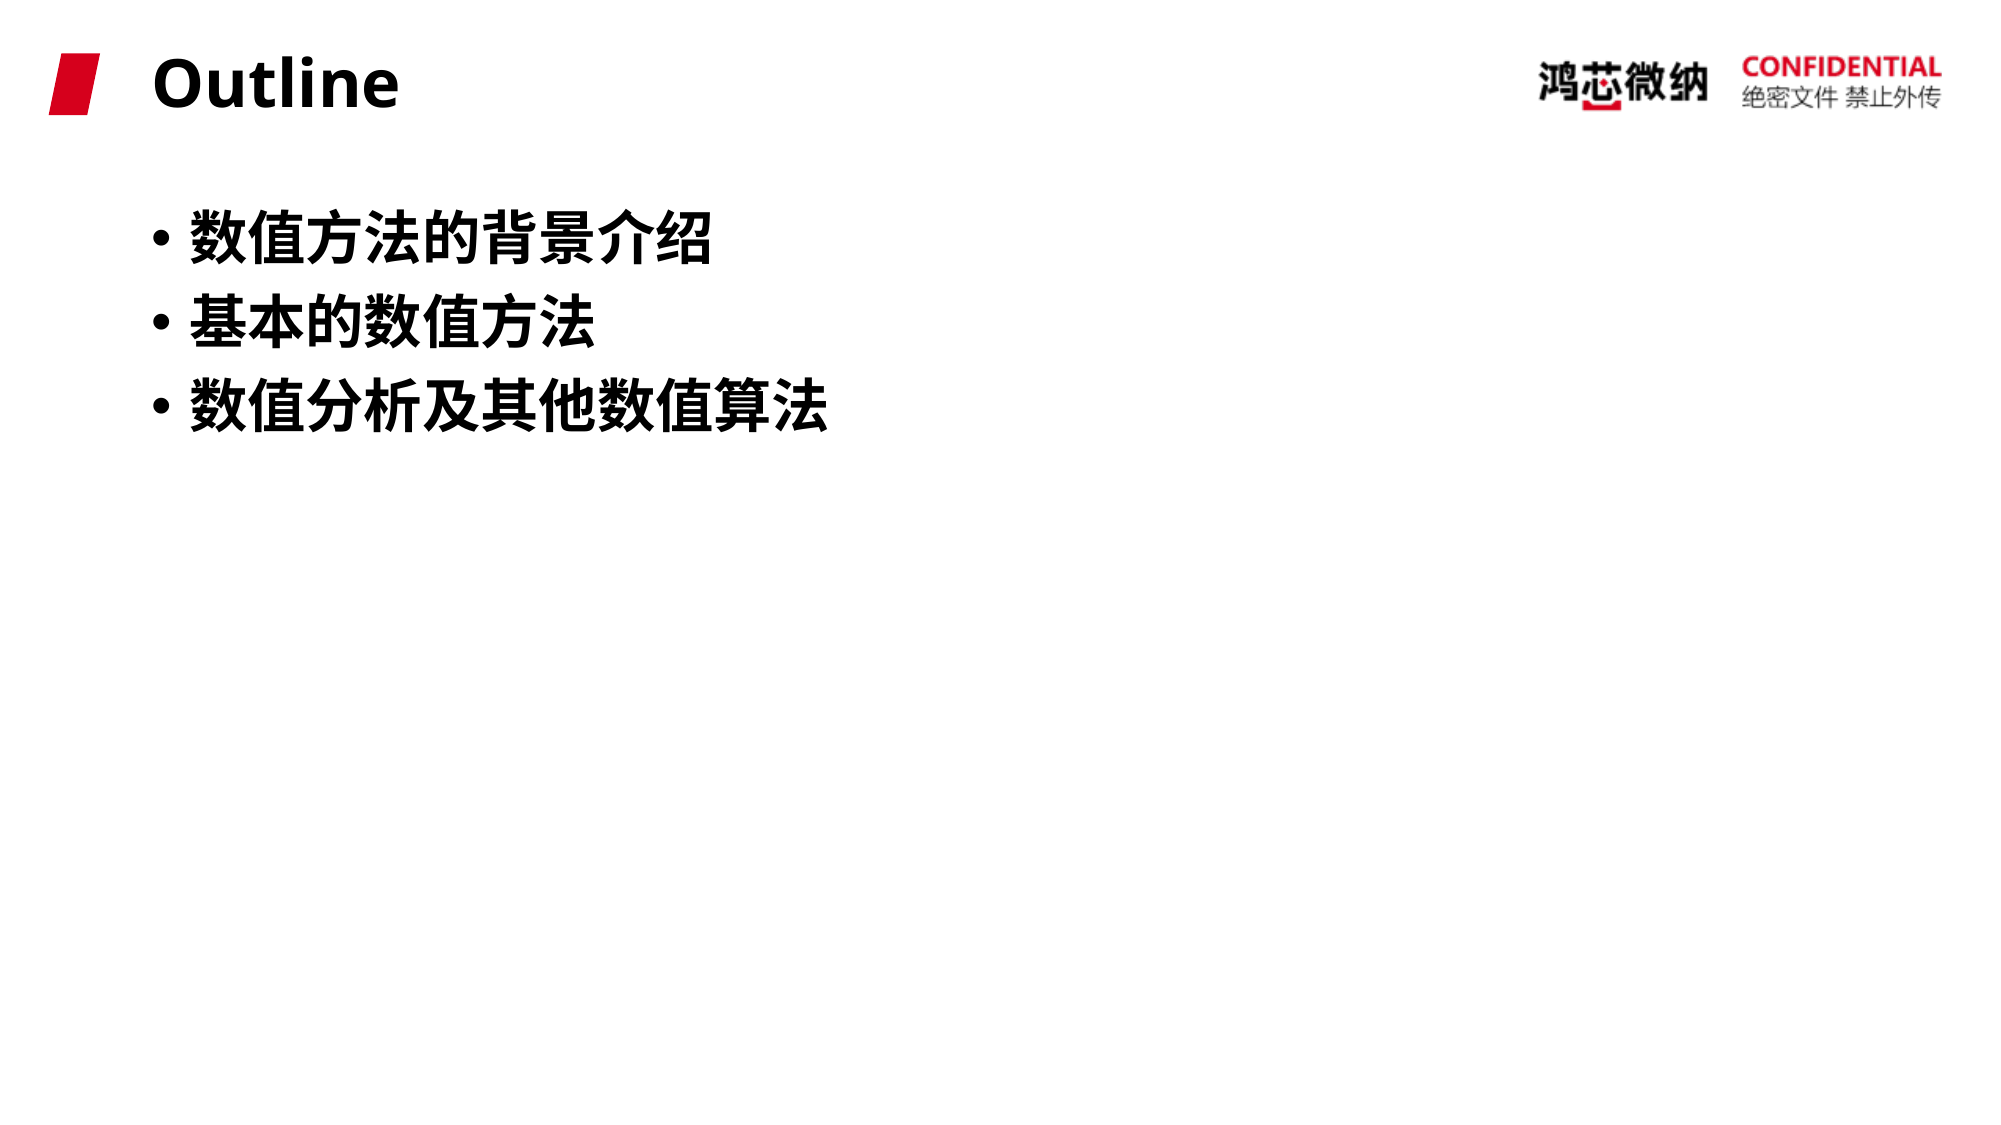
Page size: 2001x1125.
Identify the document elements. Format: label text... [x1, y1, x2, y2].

picture [1265, 0, 1981, 288]
title Outline [136, 0, 1862, 195]
list 数值方法的背景介绍 基本的数值方法 数值分析及其他数值算法 [136, 201, 1862, 935]
